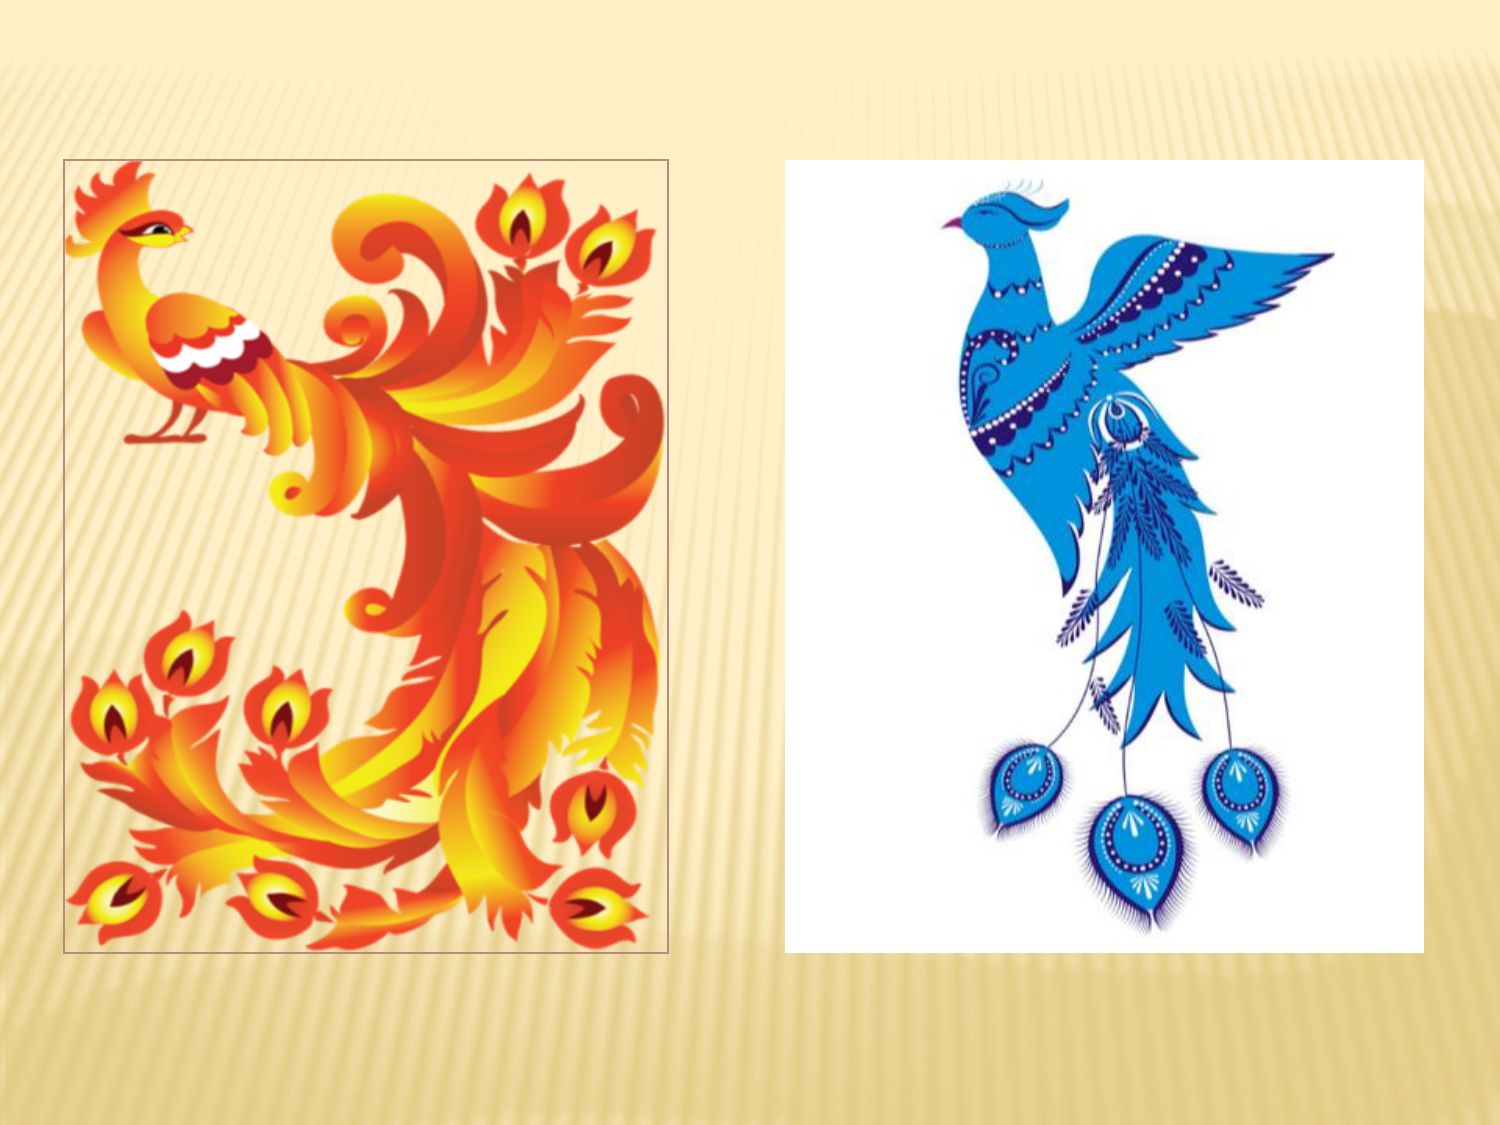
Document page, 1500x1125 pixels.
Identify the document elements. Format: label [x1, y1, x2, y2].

picture [785, 160, 1424, 953]
picture [64, 160, 668, 953]
